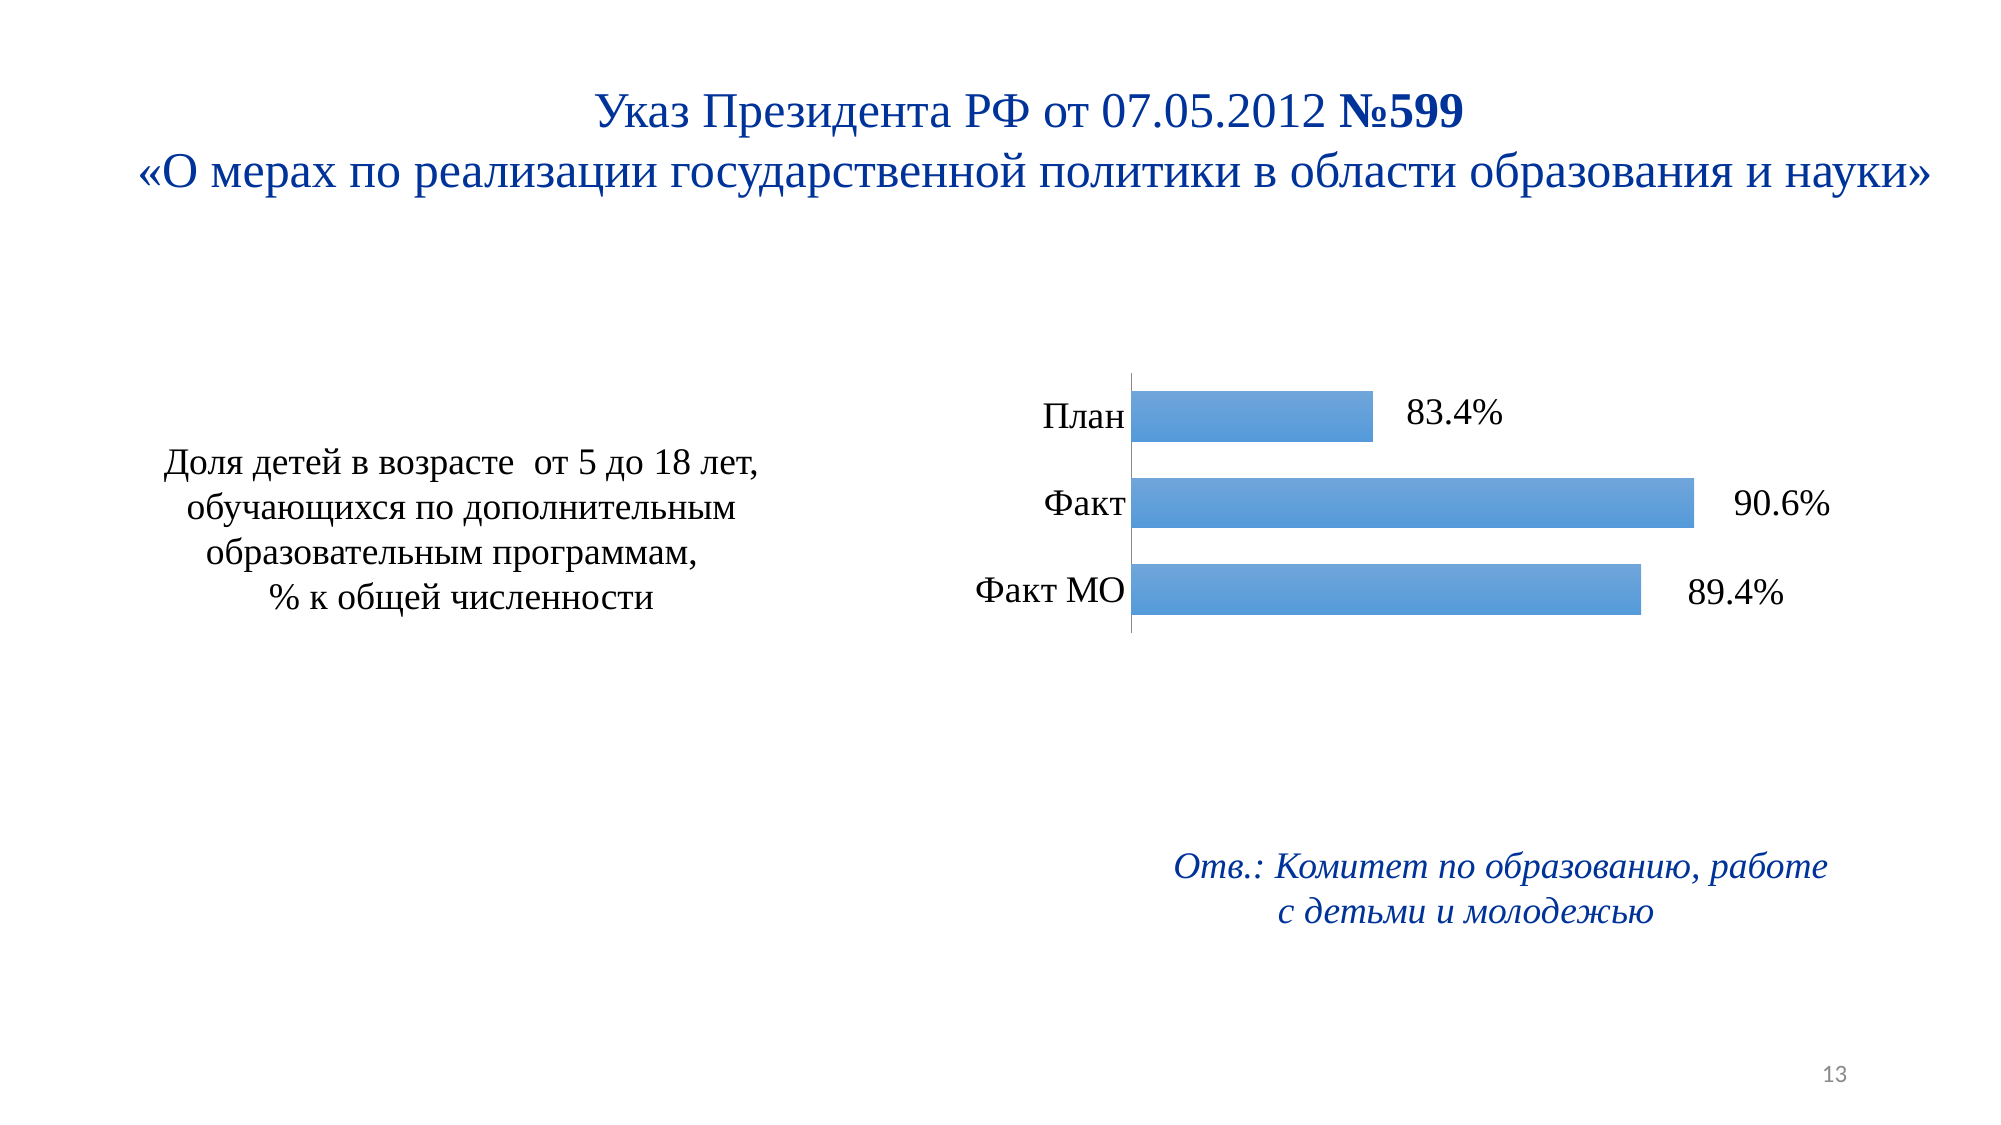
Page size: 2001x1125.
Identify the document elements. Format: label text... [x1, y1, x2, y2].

text_box Отв.: Комитет по образованию, работе с детьми и молодежью [1158, 833, 1861, 939]
chart [940, 329, 1910, 736]
text_box Указ Президента РФ от 07.05.2012 №599 «О мерах по реализации государственной политики в области образования и науки» [103, 70, 1967, 206]
text_box Доля детей в возрасте от 5 до 18 лет, обучающихся по дополнительным образовательным программам, % к общей численности [129, 430, 794, 625]
slide_number 13 [1412, 1042, 1863, 1103]
